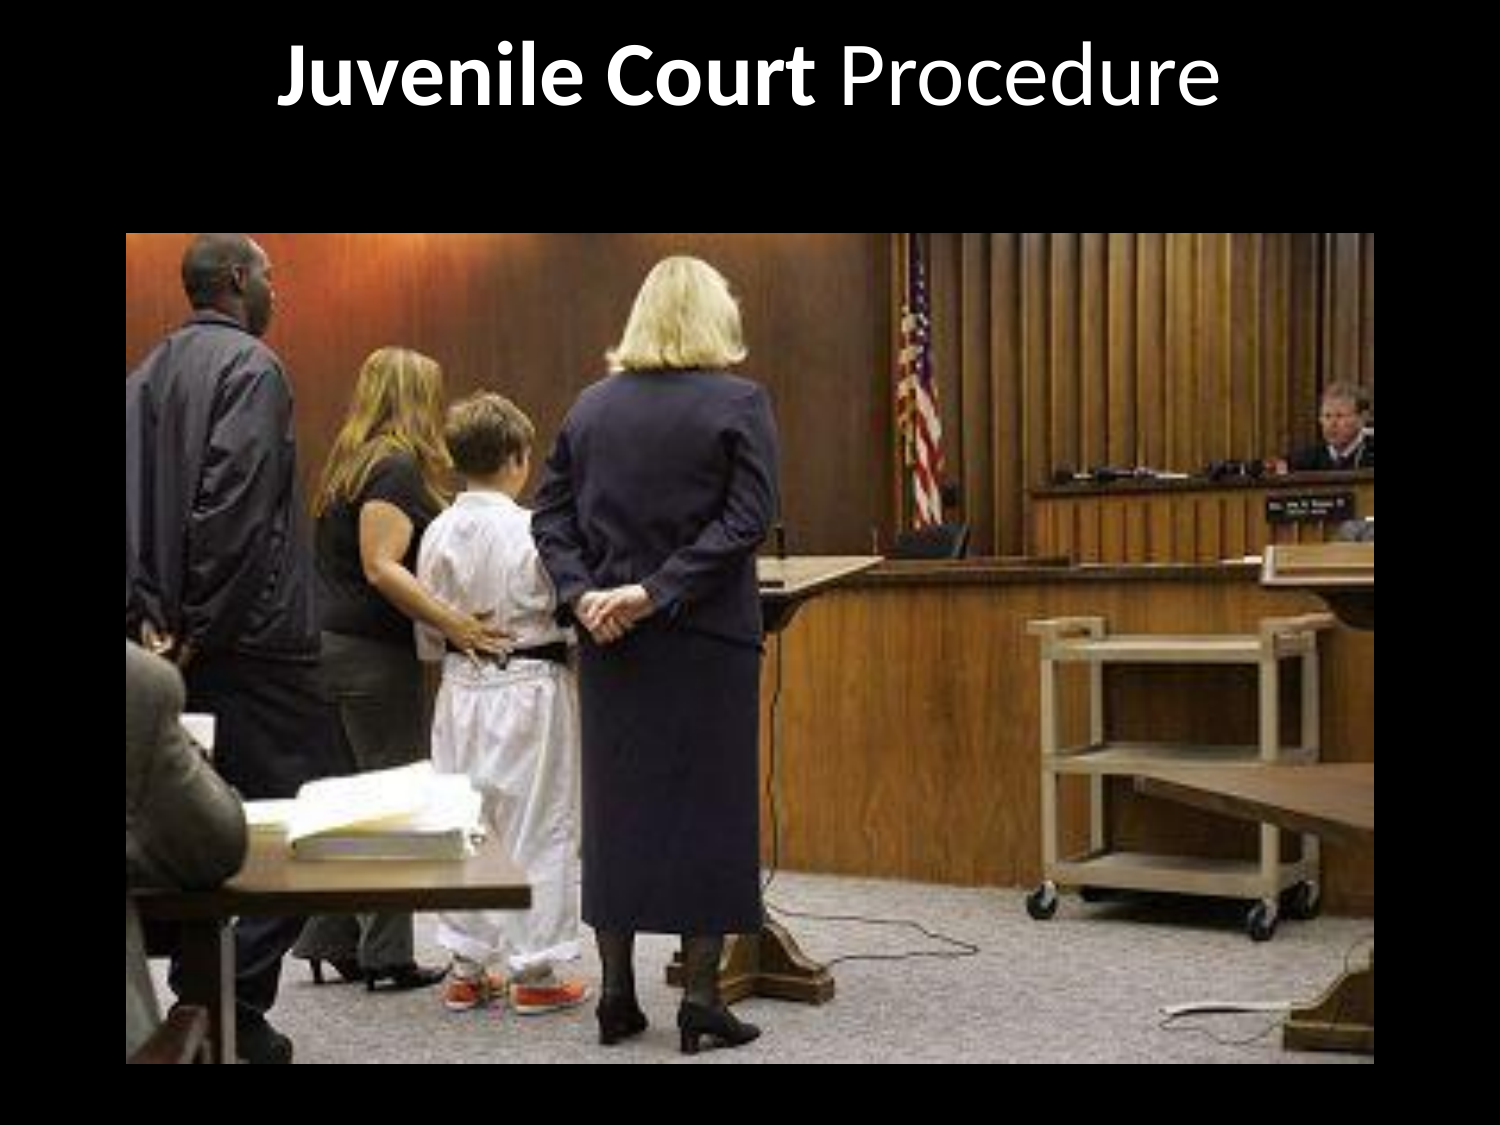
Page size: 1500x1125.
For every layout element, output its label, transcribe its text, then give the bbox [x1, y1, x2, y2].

picture [126, 233, 1374, 1065]
title Juvenile Court Procedure [75, 0, 1425, 163]
